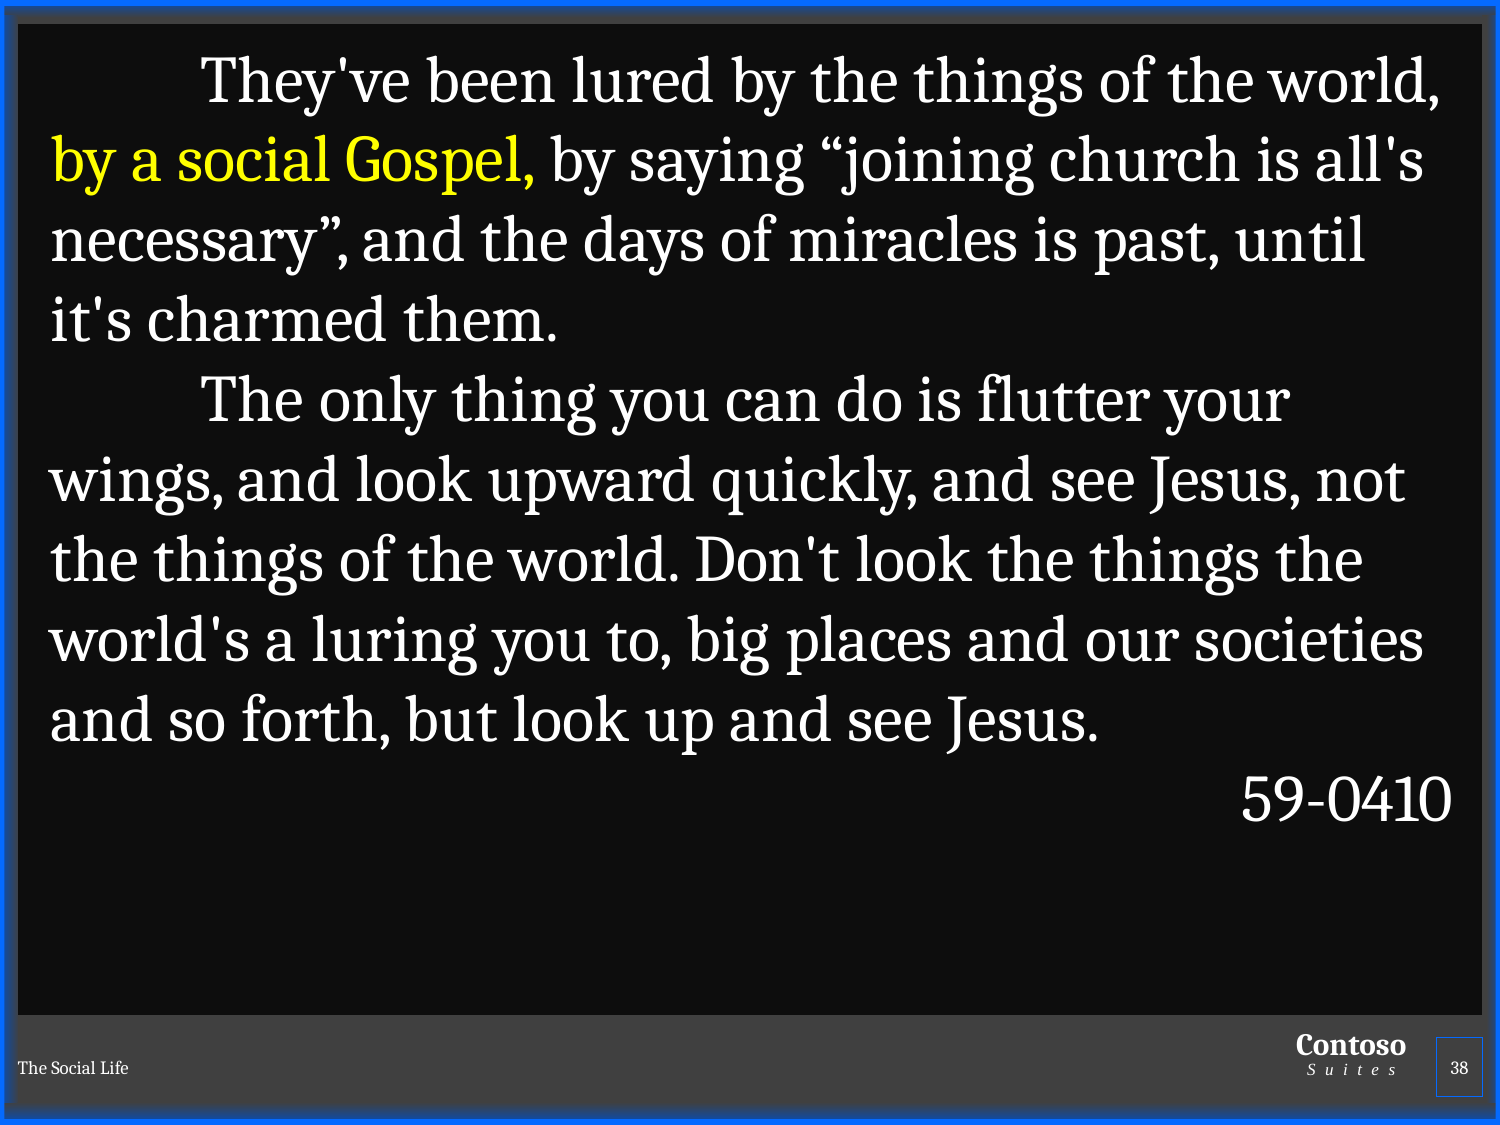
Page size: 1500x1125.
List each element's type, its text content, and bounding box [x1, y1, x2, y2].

text_box They've been lured by the things of the world, by a social Gospel, by saying “joining church is all's necessary”, and the days of miracles is past, until it's charmed them. The only thing you can do is flutter your wings, and look upward quickly, and see Jesus, not the things of the world. Don't look the things the world's a luring you to, big places and our societies and so forth, but look up and see Jesus. 59-0410 [36, 27, 1469, 843]
slide_number 38 [1436, 1037, 1483, 1097]
footer The Social Life [17, 1037, 524, 1097]
